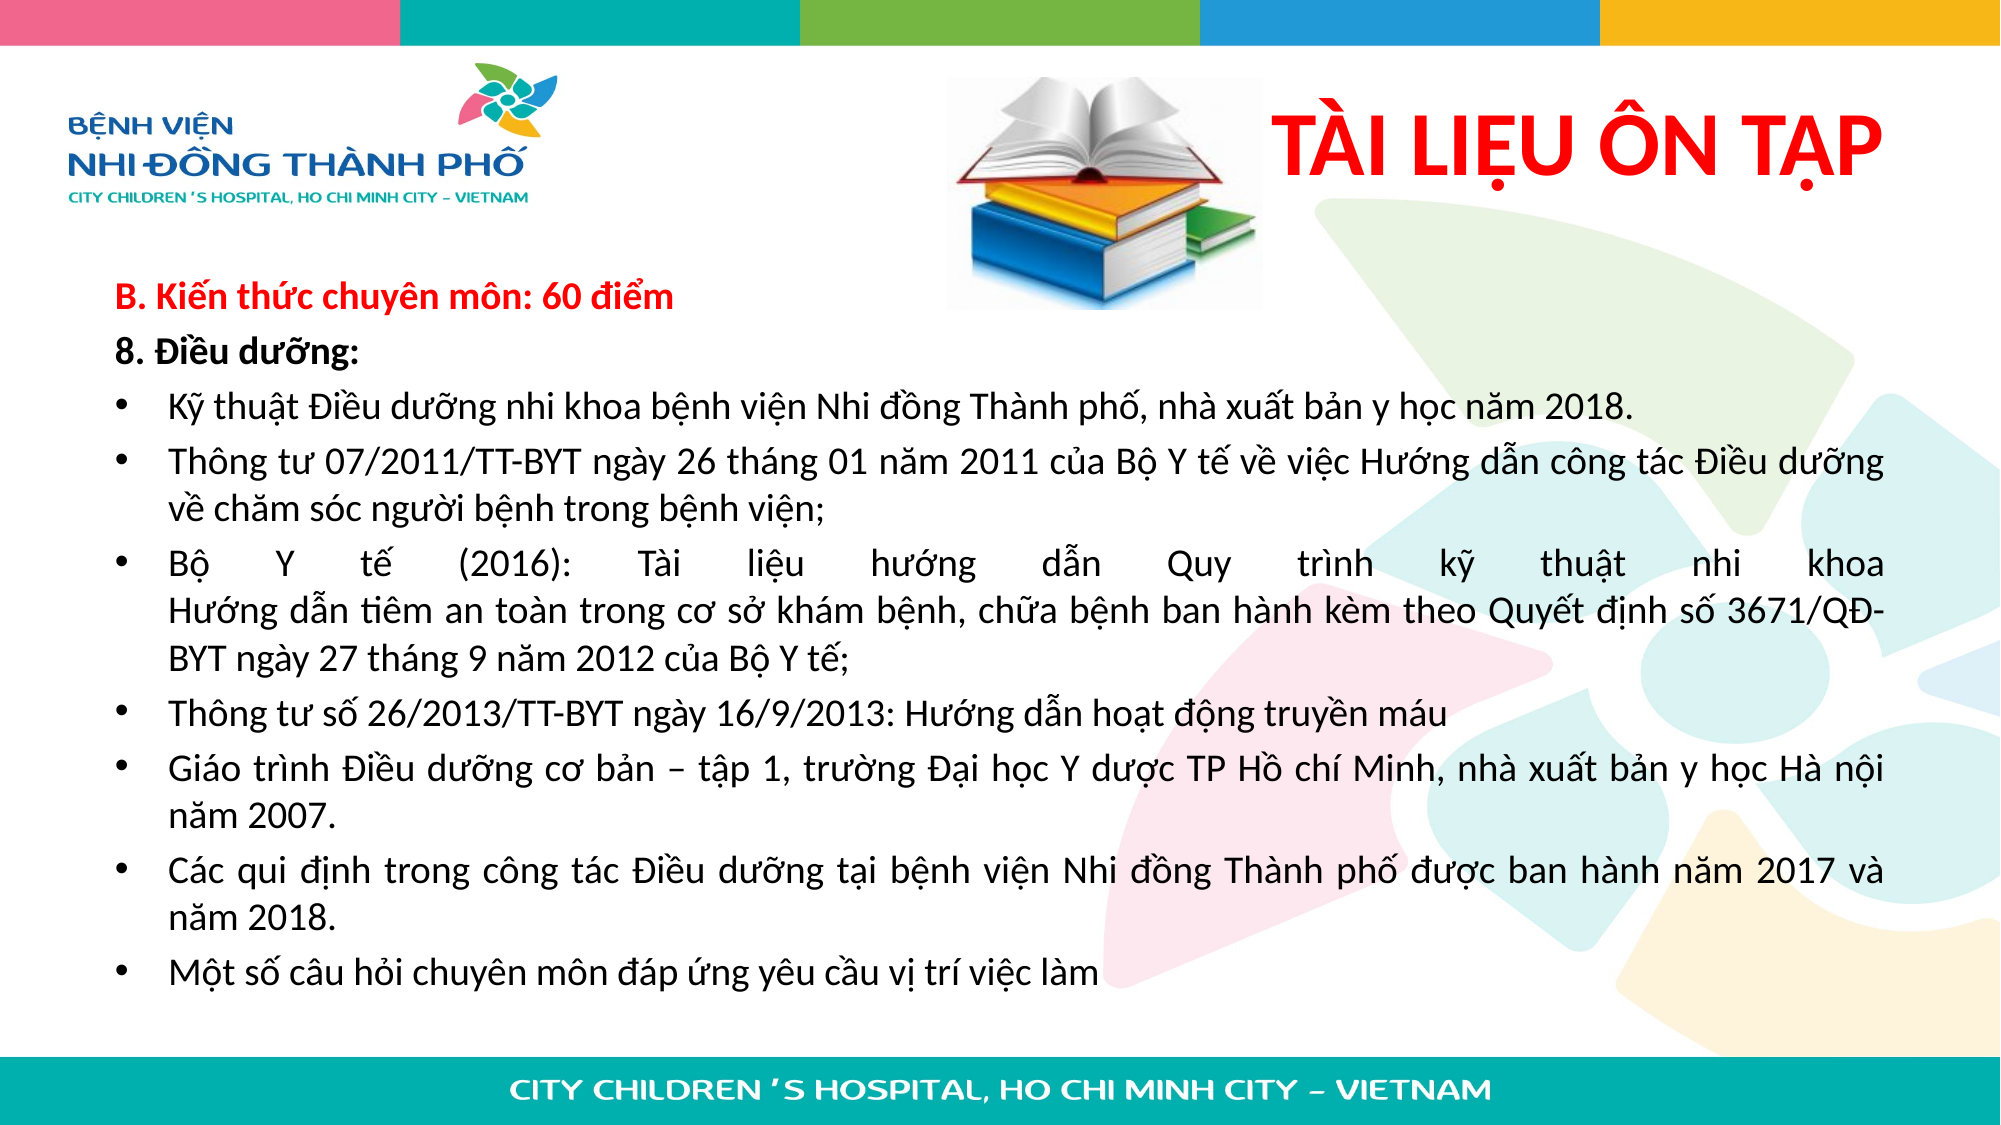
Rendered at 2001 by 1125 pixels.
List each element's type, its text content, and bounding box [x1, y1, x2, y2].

picture [0, 0, 2000, 1125]
title TÀI LIỆU ÔN TẬP [99, 45, 1900, 233]
list B. Kiến thức chuyên môn: 60 điểm 8. Điều dưỡng: Kỹ thuật Điều dưỡng nhi khoa bệnh viện Nhi đồng Thành phố, nhà xuất bản y học năm 2018. Thông tư 07/2011/TT-BYT ngày 26 tháng 01 năm 2011 của Bộ Y tế về việc Hướng dẫn công tác Điều dưỡng về chăm sóc người bệnh trong bệnh viện; Bộ Y tế (2016): Tài liệu hướng dẫn Quy trình kỹ thuật nhi khoa Hướng dẫn tiêm an toàn trong cơ sở khám bệnh, chữa bệnh ban hành kèm theo Quyết định số 3671/QĐ-BYT ngày 27 tháng 9 năm 2012 của Bộ Y tế; Thông tư số 26/2013/TT-BYT ngày 16/9/2013: Hướng dẫn hoạt động truyền máu Giáo trình Điều dưỡng cơ bản – tập 1, trường Đại học Y dược TP Hồ chí Minh, nhà xuất bản y học Hà nội năm 2007. Các qui định trong công tác Điều dưỡng tại bệnh viện Nhi đồng Thành phố được ban hành năm 2017 và năm 2018. Một số câu hỏi chuyên môn đáp ứng yêu cầu vị trí việc làm [99, 262, 1900, 1005]
